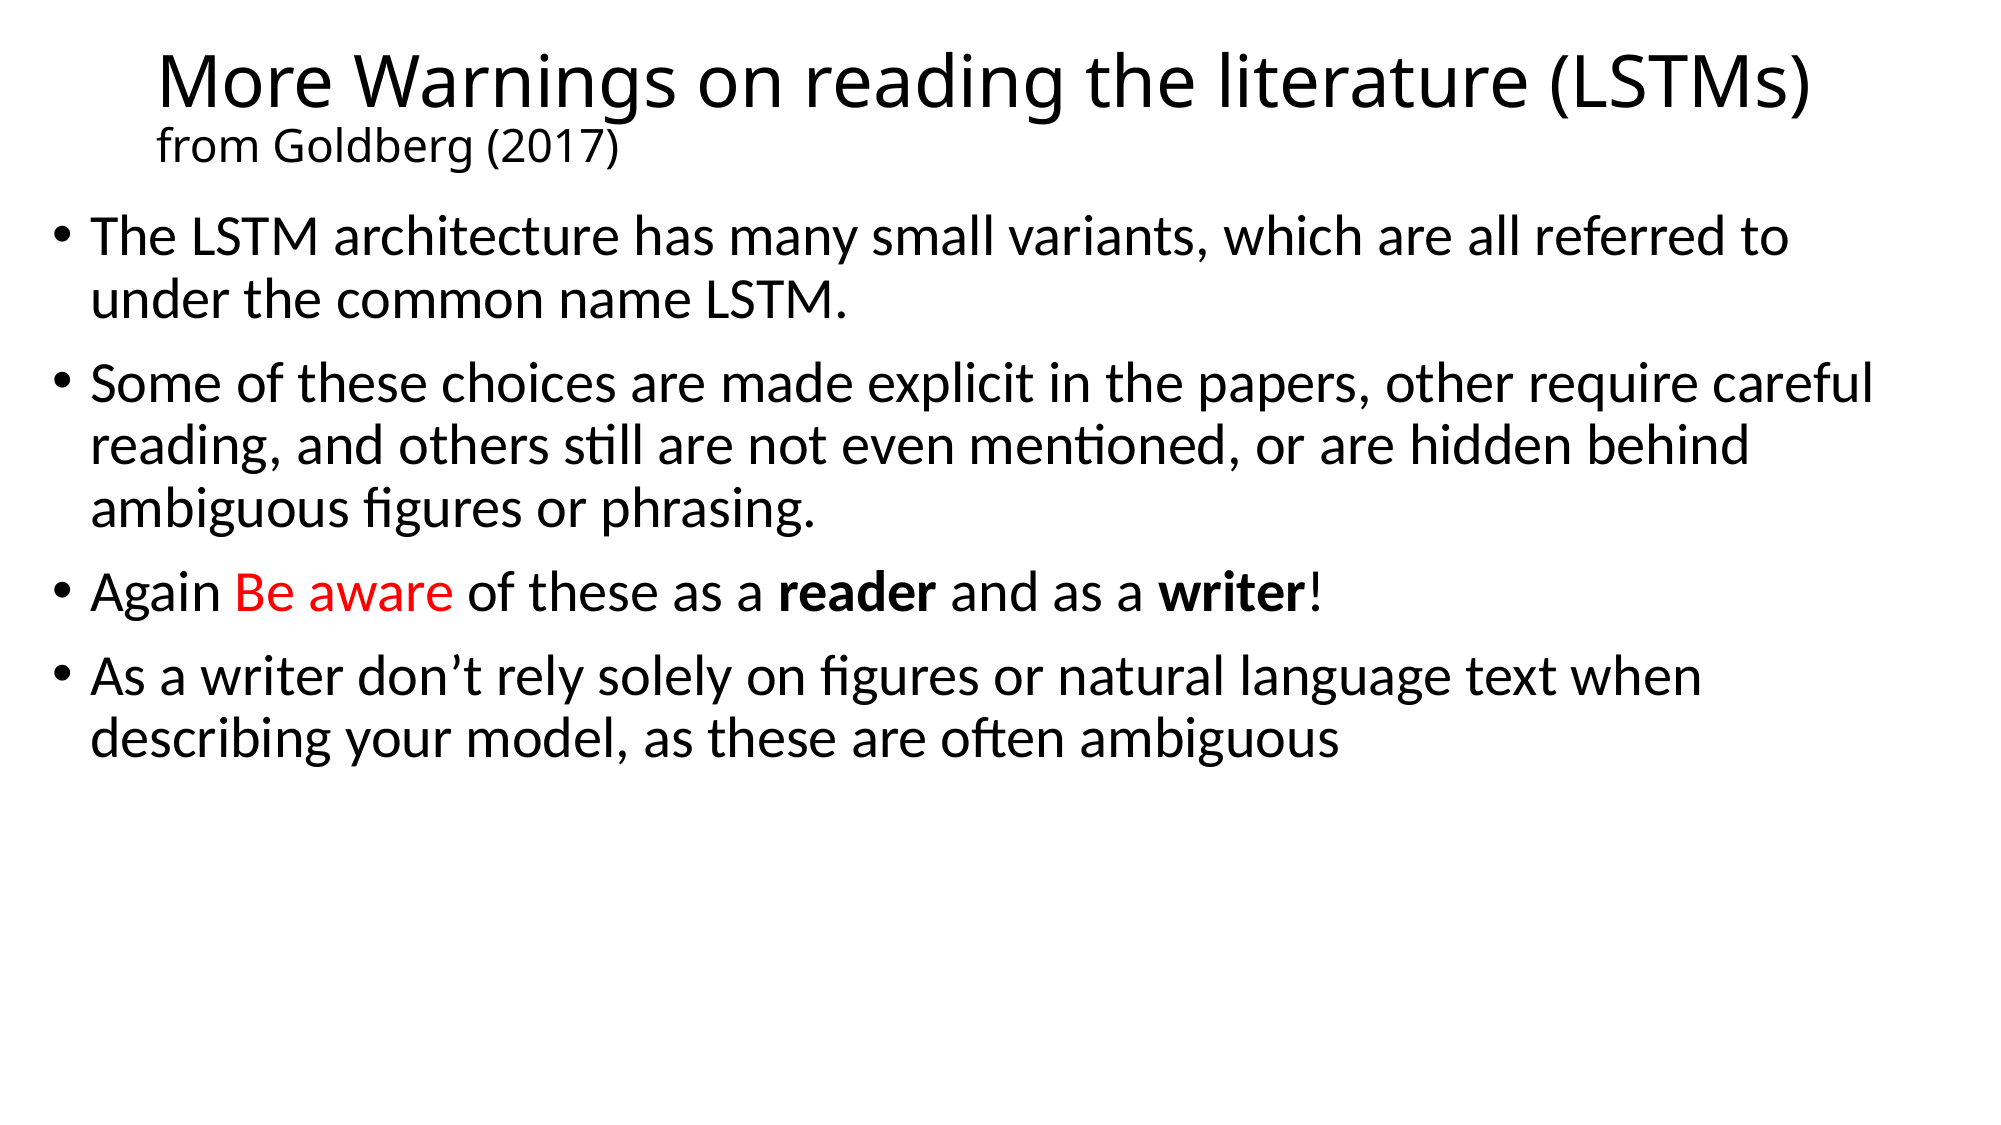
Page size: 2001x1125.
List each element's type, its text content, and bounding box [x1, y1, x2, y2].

list The LSTM architecture has many small variants, which are all referred to under the common name LSTM. Some of these choices are made explicit in the papers, other require careful reading, and others still are not even mentioned, or are hidden behind ambiguous figures or phrasing. Again Be aware of these as a reader and as a writer! As a writer don’t rely solely on figures or natural language text when describing your model, as these are often ambiguous [37, 197, 1958, 1125]
title More Warnings on reading the literature (LSTMs) from Goldberg (2017) [141, 0, 1867, 197]
